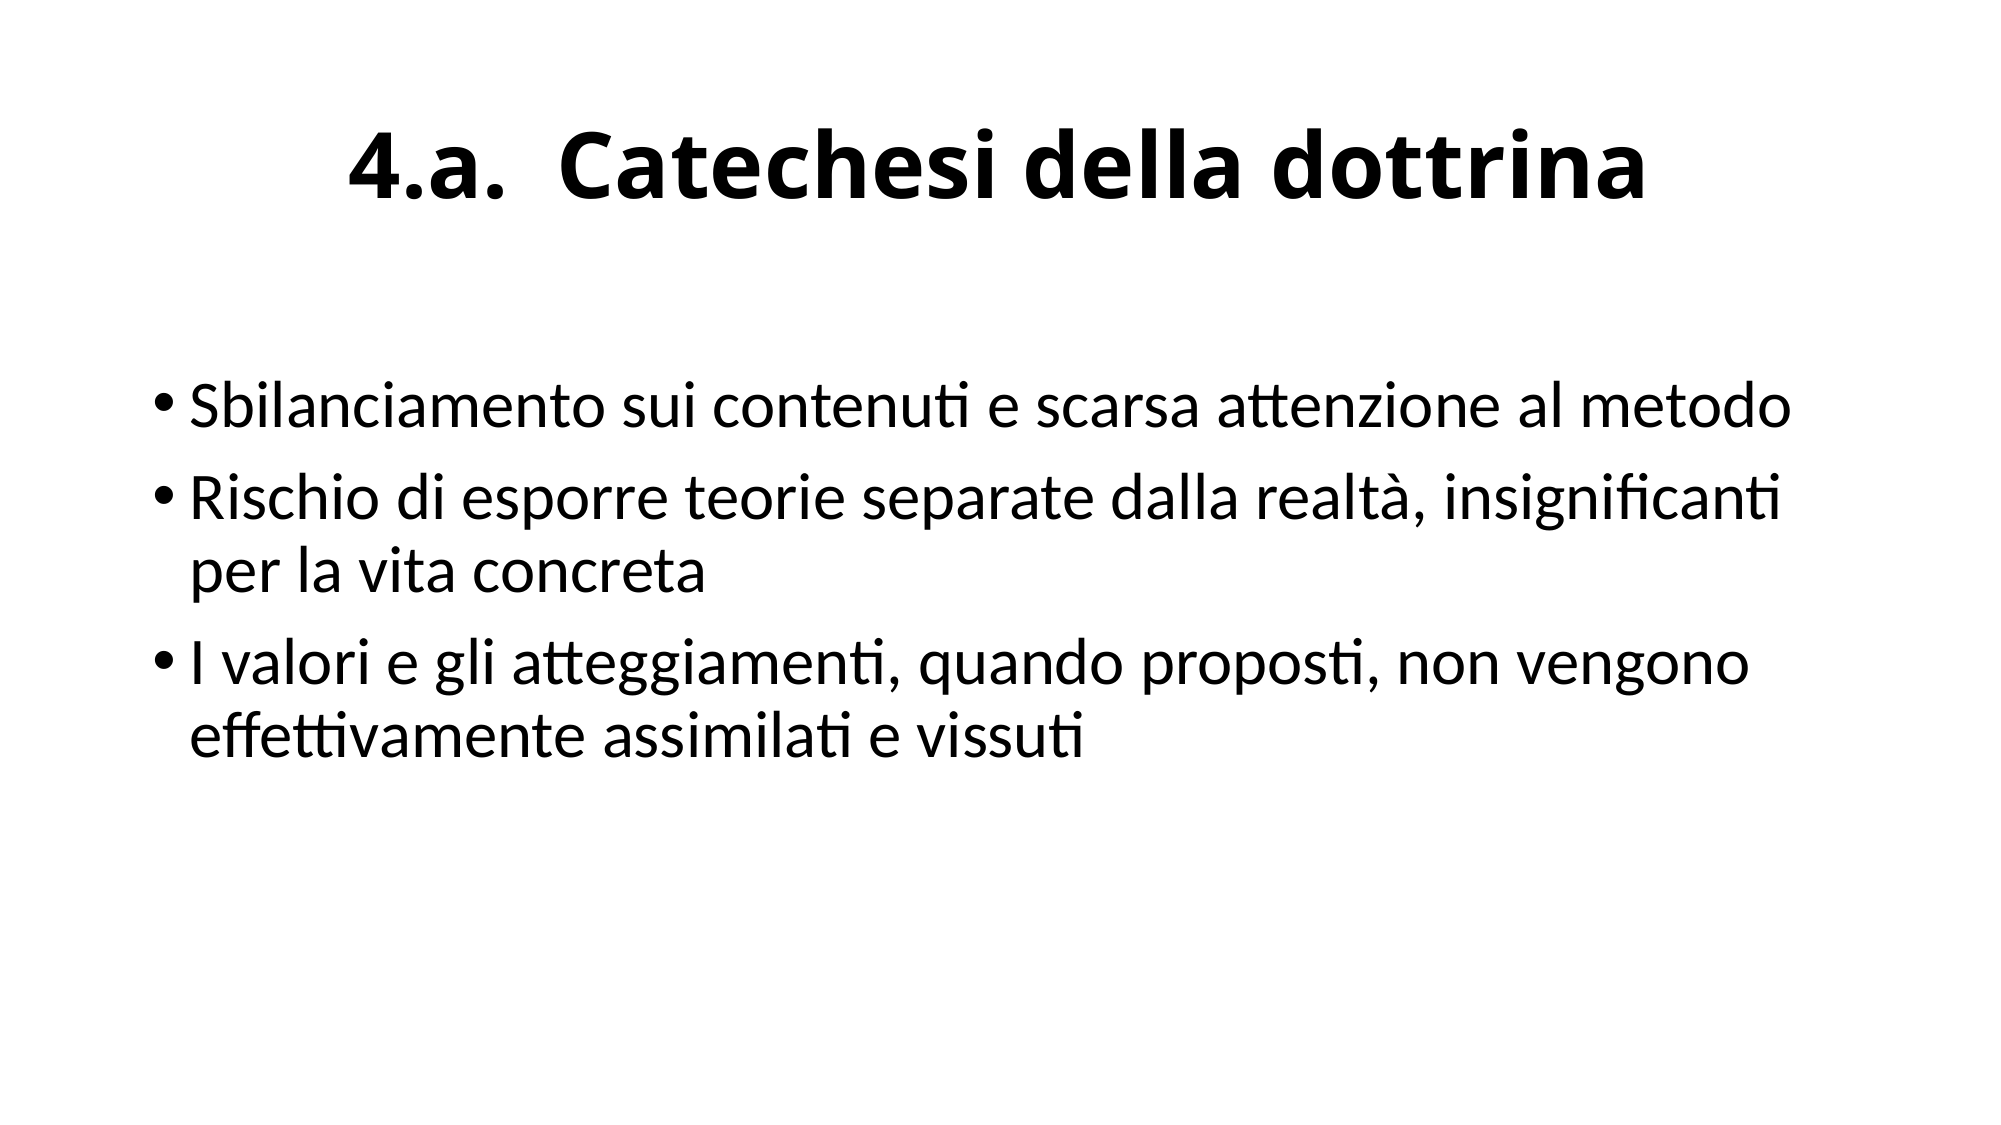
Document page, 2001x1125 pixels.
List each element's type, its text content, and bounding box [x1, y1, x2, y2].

title 4.a. Catechesi della dottrina [137, 59, 1863, 278]
list Sbilanciamento sui contenuti e scarsa attenzione al metodo Rischio di esporre teorie separate dalla realtà, insignificanti per la vita concreta I valori e gli atteggiamenti, quando proposti, non vengono effettivamente assimilati e vissuti [137, 362, 1863, 876]
